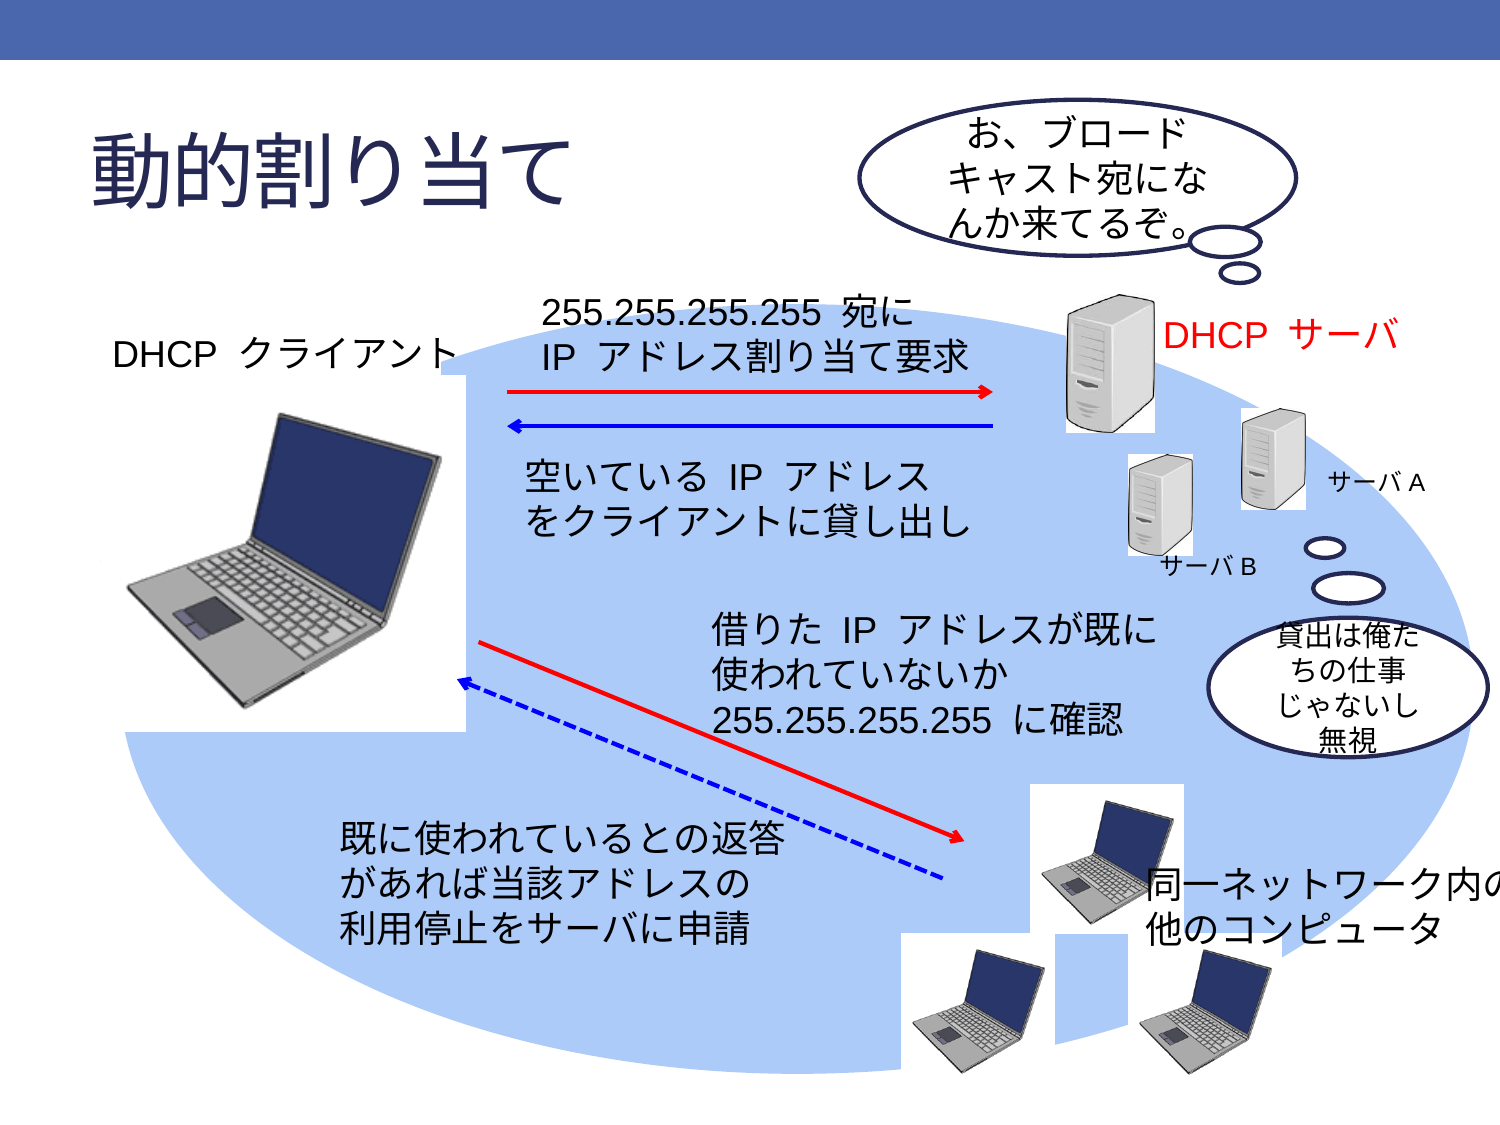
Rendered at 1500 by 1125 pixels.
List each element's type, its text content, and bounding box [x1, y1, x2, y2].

text_box 借りた IP アドレスが既に 使われていないか 255.255.255.255 に確認 [697, 599, 1174, 749]
text_box [1187, 224, 1263, 260]
picture [901, 783, 1282, 1084]
picture [1240, 408, 1306, 511]
picture [1066, 294, 1155, 433]
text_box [456, 678, 943, 879]
text_box [1303, 536, 1347, 561]
text_box 同一ネットワーク内の 他のコンピュータ [1192, 853, 1500, 958]
text_box 255.255.255.255 宛に IP アドレス割り当て要求 [526, 280, 986, 386]
text_box お、ブロードキャスト宛になんか来てるぞ。 [857, 97, 1299, 258]
text_box サーバA [1315, 459, 1474, 505]
title 動的割り当て [75, 87, 1425, 250]
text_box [478, 641, 965, 842]
text_box [1218, 261, 1262, 286]
text_box DHCP クライアント [97, 322, 476, 383]
text_box DHCP サーバ [1164, 304, 1415, 364]
picture [1128, 454, 1194, 557]
picture [76, 350, 467, 733]
text_box 貸出は俺たちの仕事じゃないし無視 [1206, 615, 1490, 760]
text_box サーバB [1145, 543, 1306, 589]
text_box 既に使われているとの返答 があれば当該アドレスの 利用停止をサーバに申請 [324, 807, 801, 958]
text_box [124, 317, 1474, 1077]
text_box 空いている IP アドレス をクライアントに貸し出し [509, 445, 988, 551]
text_box [1311, 570, 1387, 606]
